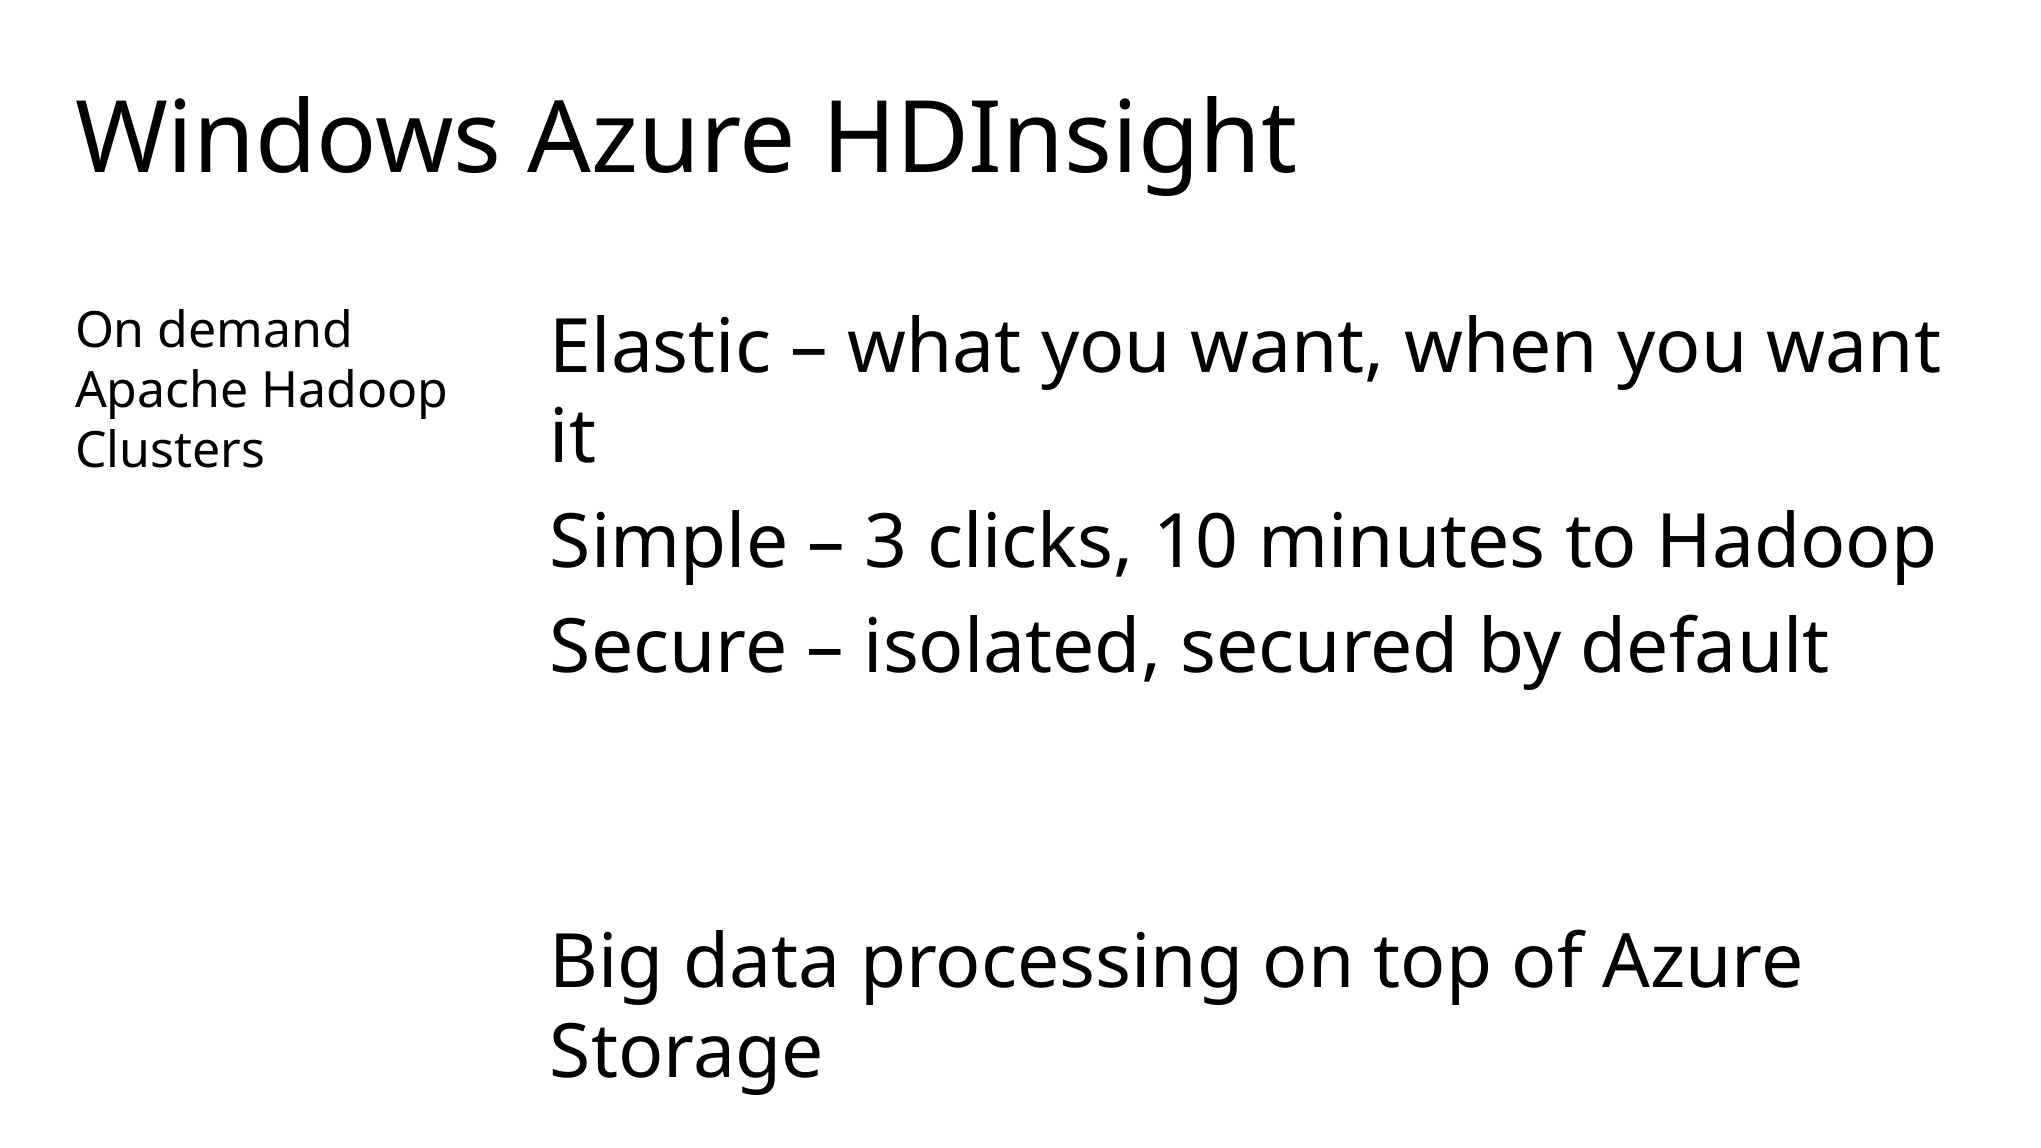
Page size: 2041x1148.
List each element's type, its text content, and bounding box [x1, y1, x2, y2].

list On demand Apache Hadoop Clusters [45, 273, 496, 1099]
list Elastic – what you want, when you want it Simple – 3 clicks, 10 minutes to Hadoop Secure – isolated, secured by default Big data processing on top of Azure Storage [520, 273, 1996, 1099]
title Windows Azure HDInsight [45, 48, 1996, 199]
